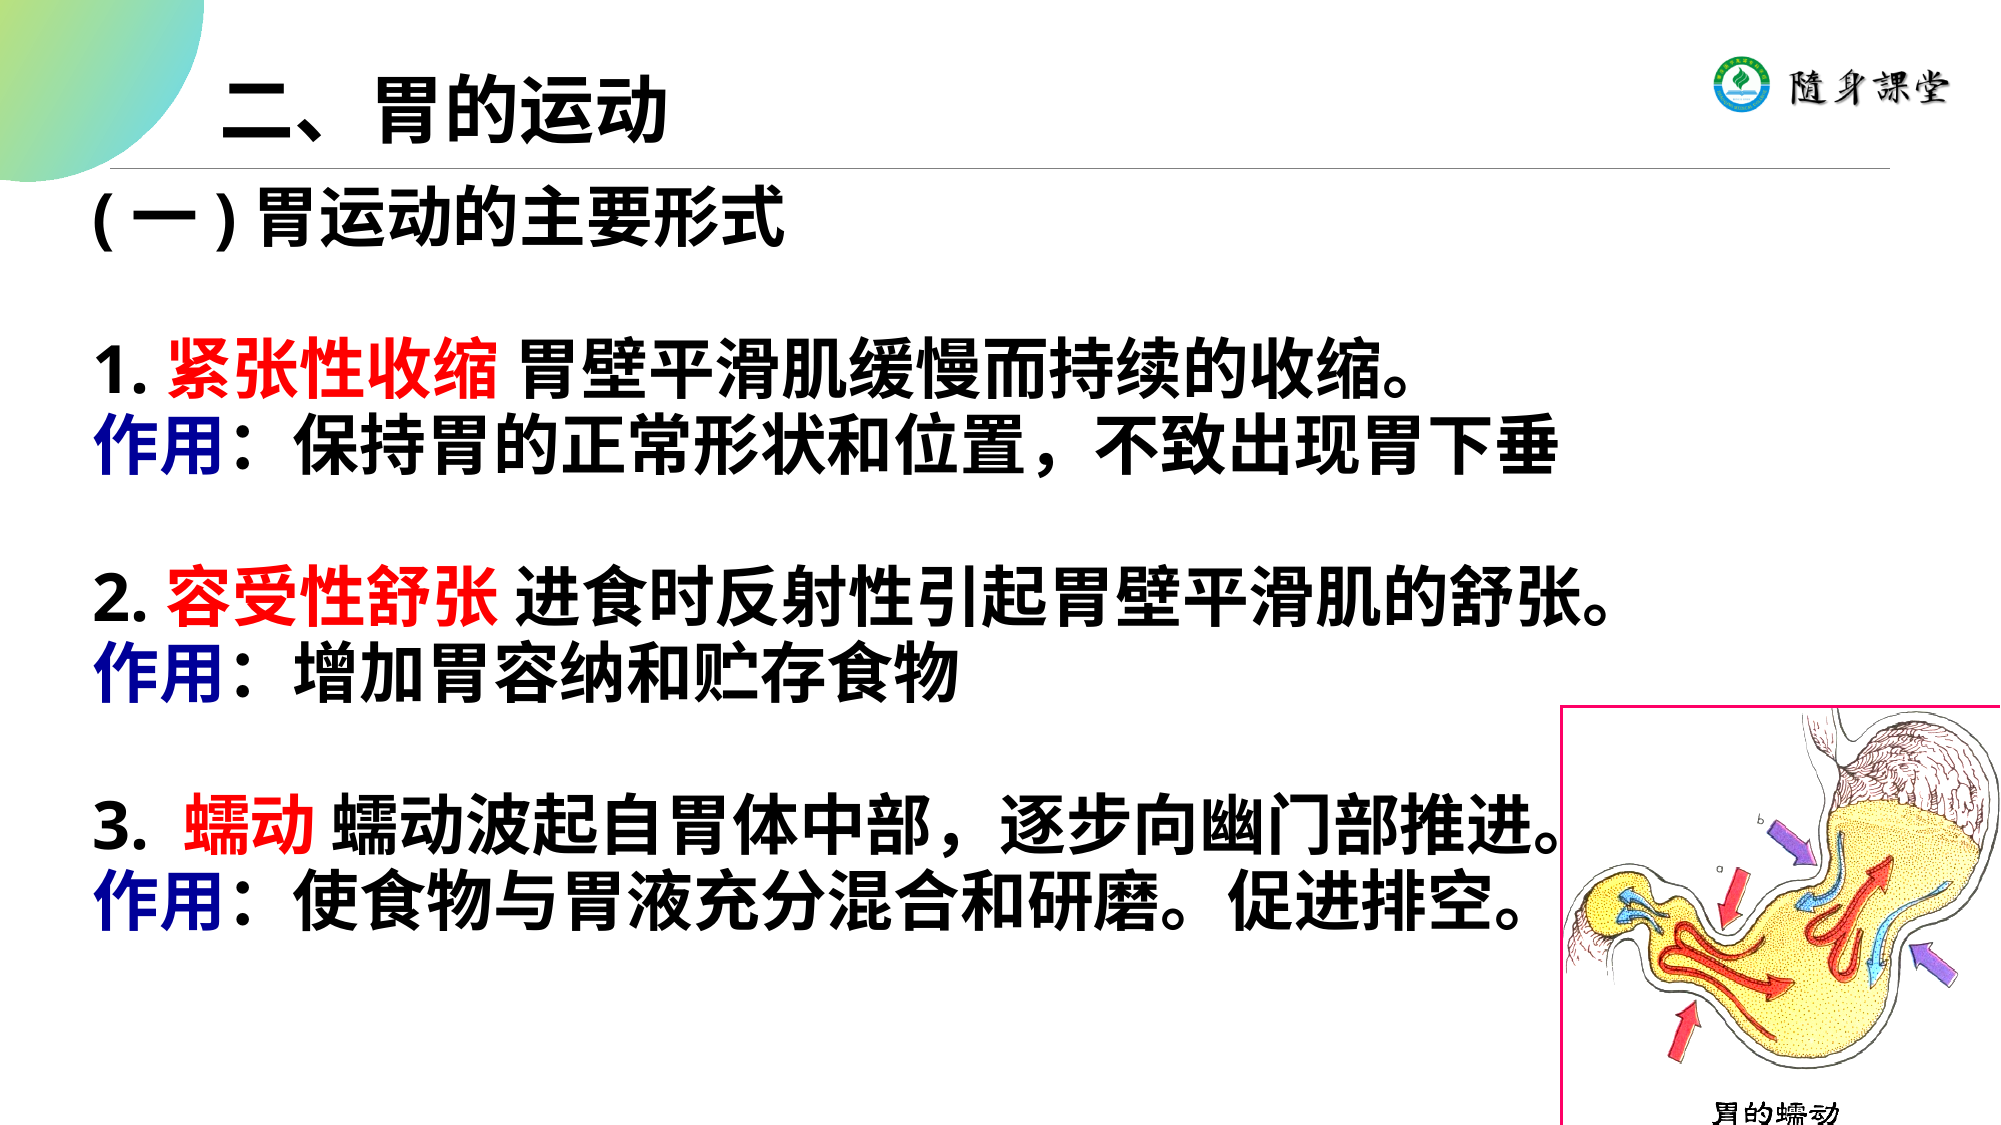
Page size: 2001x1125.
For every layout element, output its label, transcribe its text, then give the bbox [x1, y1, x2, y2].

text_box (一)胃运动的主要形式 1.紧张性收缩 胃壁平滑肌缓慢而持续的收缩。 作用：保持胃的正常形状和位置，不致出现胃下垂 2.容受性舒张 进食时反射性引起胃壁平滑肌的舒张。作用：增加胃容纳和贮存食物 3. 蠕动 蠕动波起自胃体中部，逐步向幽门部推进。作用：使食物与胃液充分混合和研磨。促进排空。 [77, 173, 1662, 949]
text_box 二、胃的运动 [204, 61, 685, 162]
picture [1713, 45, 1954, 124]
picture [1562, 707, 2000, 1125]
